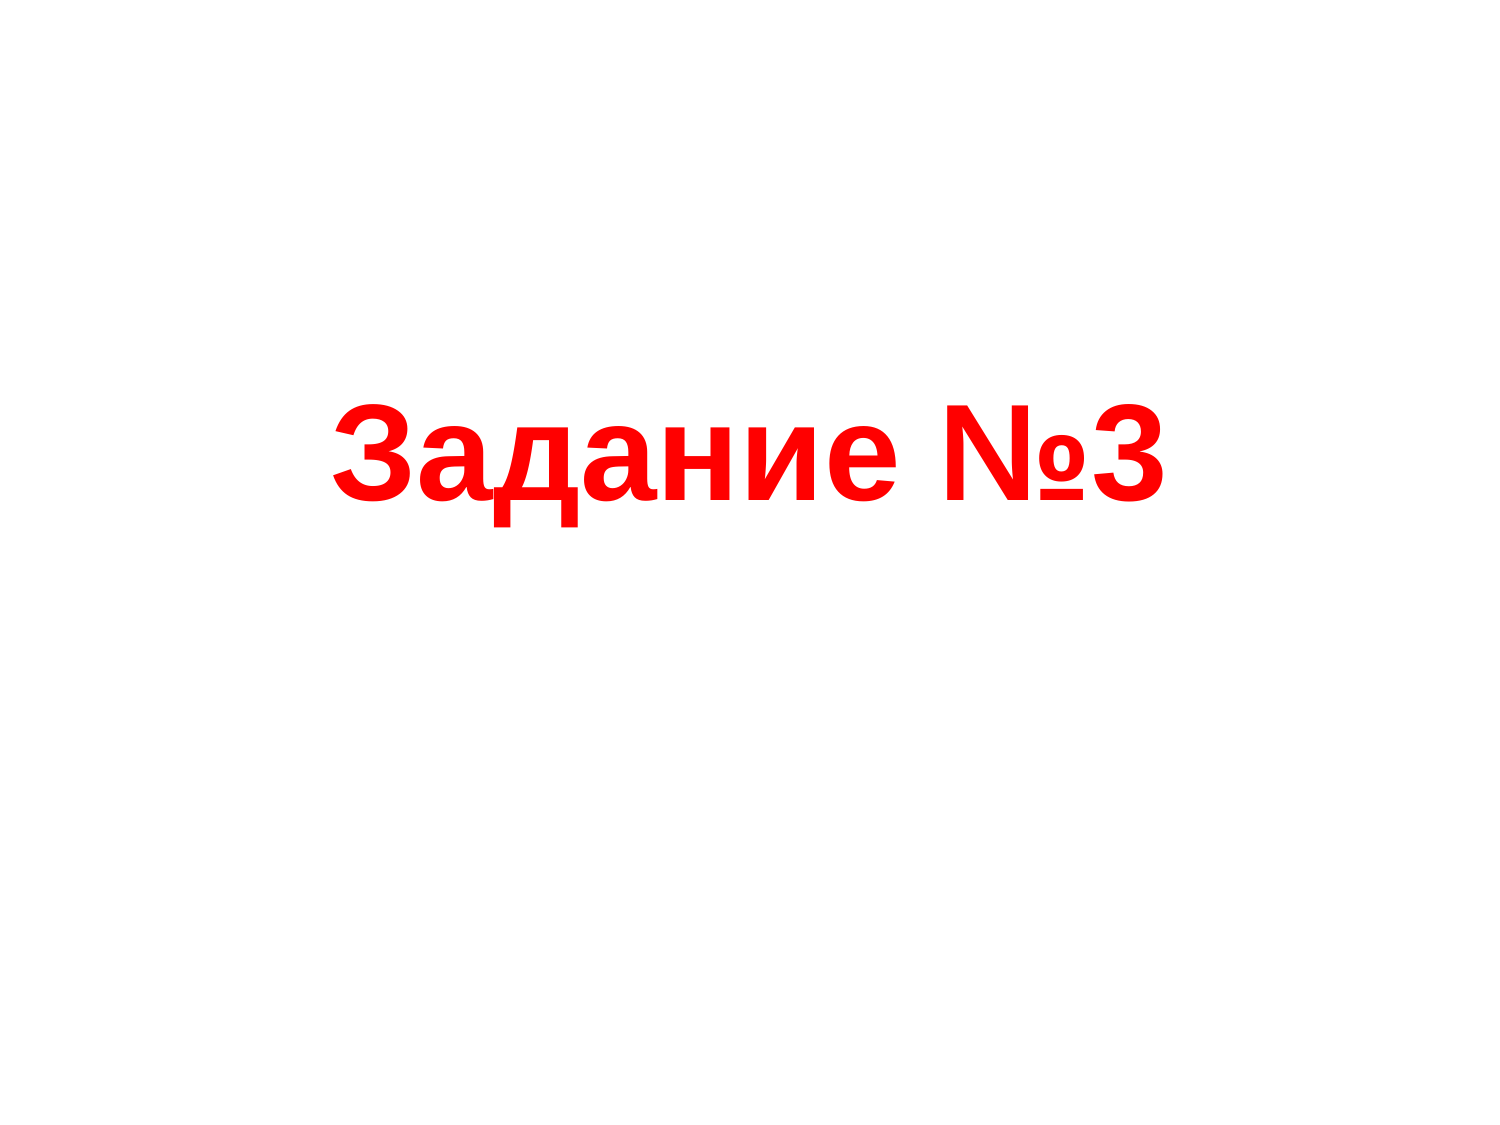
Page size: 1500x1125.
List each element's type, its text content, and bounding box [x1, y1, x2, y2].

title Задание №3 [75, 164, 1425, 727]
